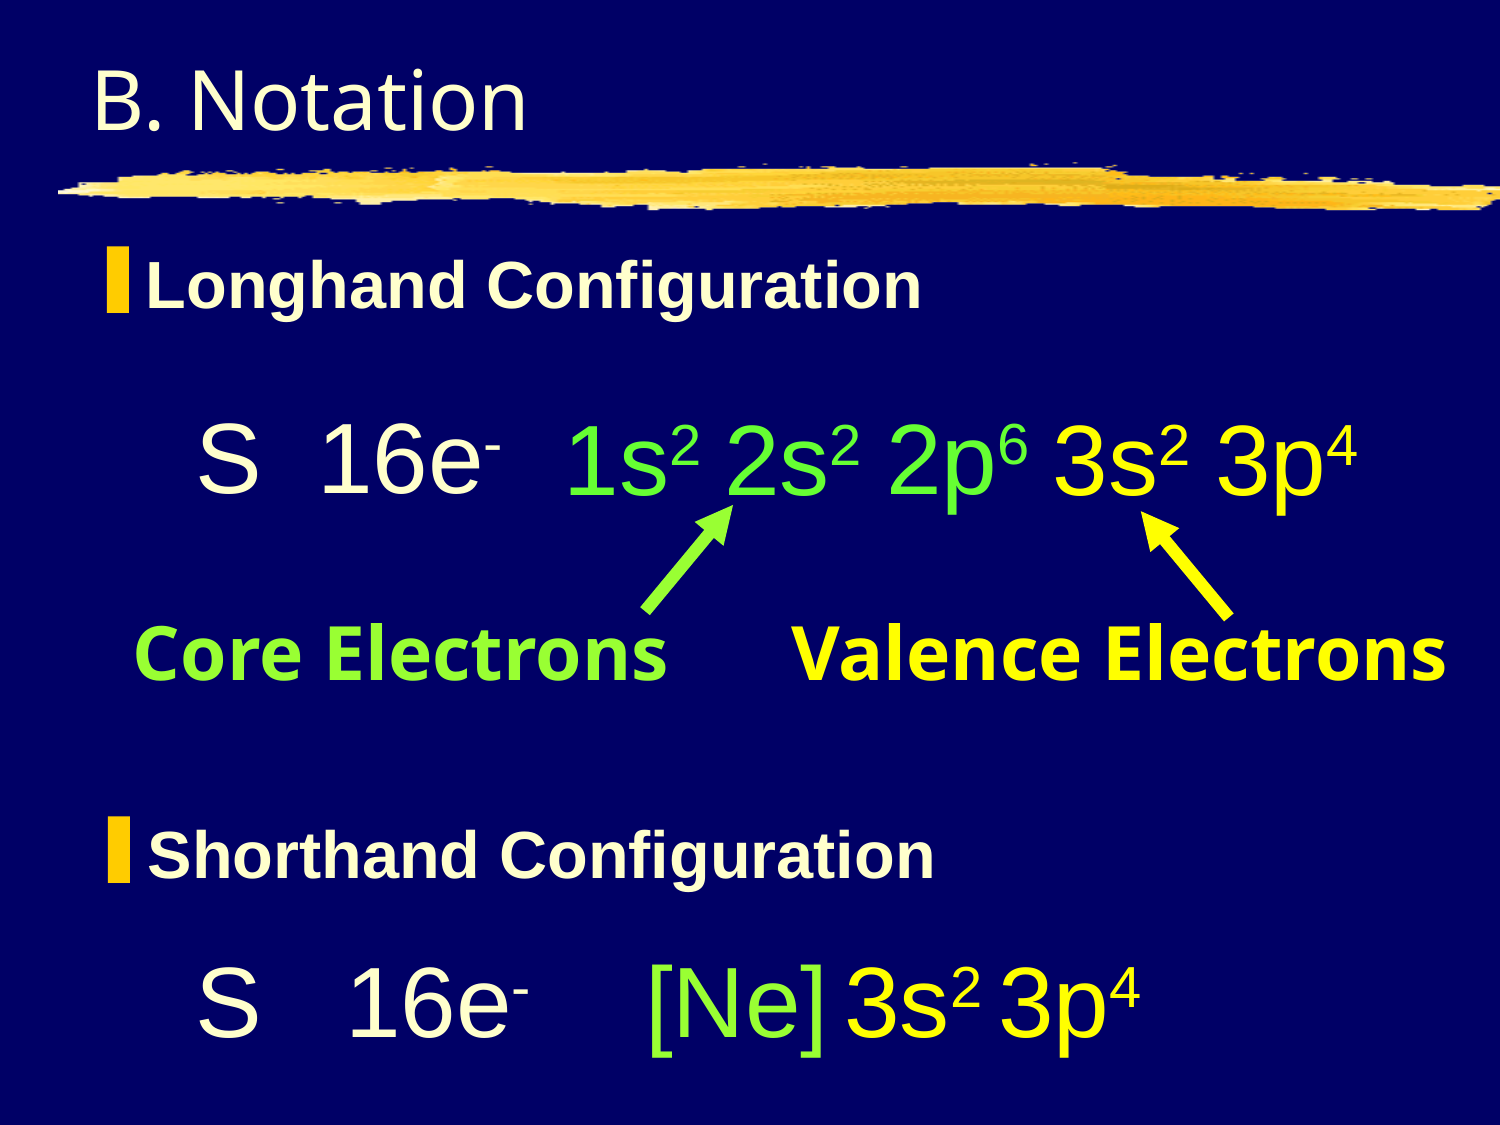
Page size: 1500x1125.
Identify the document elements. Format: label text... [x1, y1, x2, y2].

list Longhand Configuration [74, 234, 1417, 346]
picture [58, 157, 1500, 221]
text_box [117, 504, 734, 704]
text_box 3s2 [1038, 352, 1200, 509]
text_box Shorthand Configuration [76, 780, 1419, 921]
text_box 3p4 [1200, 352, 1374, 509]
text_box S 16e- [Ne] 3s2 3p4 [180, 893, 1236, 1065]
text_box 2p6 [871, 351, 1045, 509]
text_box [776, 510, 1500, 704]
text_box 2s2 [709, 351, 871, 523]
text_box 1s2 [549, 352, 709, 503]
text_box S 16e- [180, 350, 541, 503]
title B. Notation [74, 24, 1342, 155]
